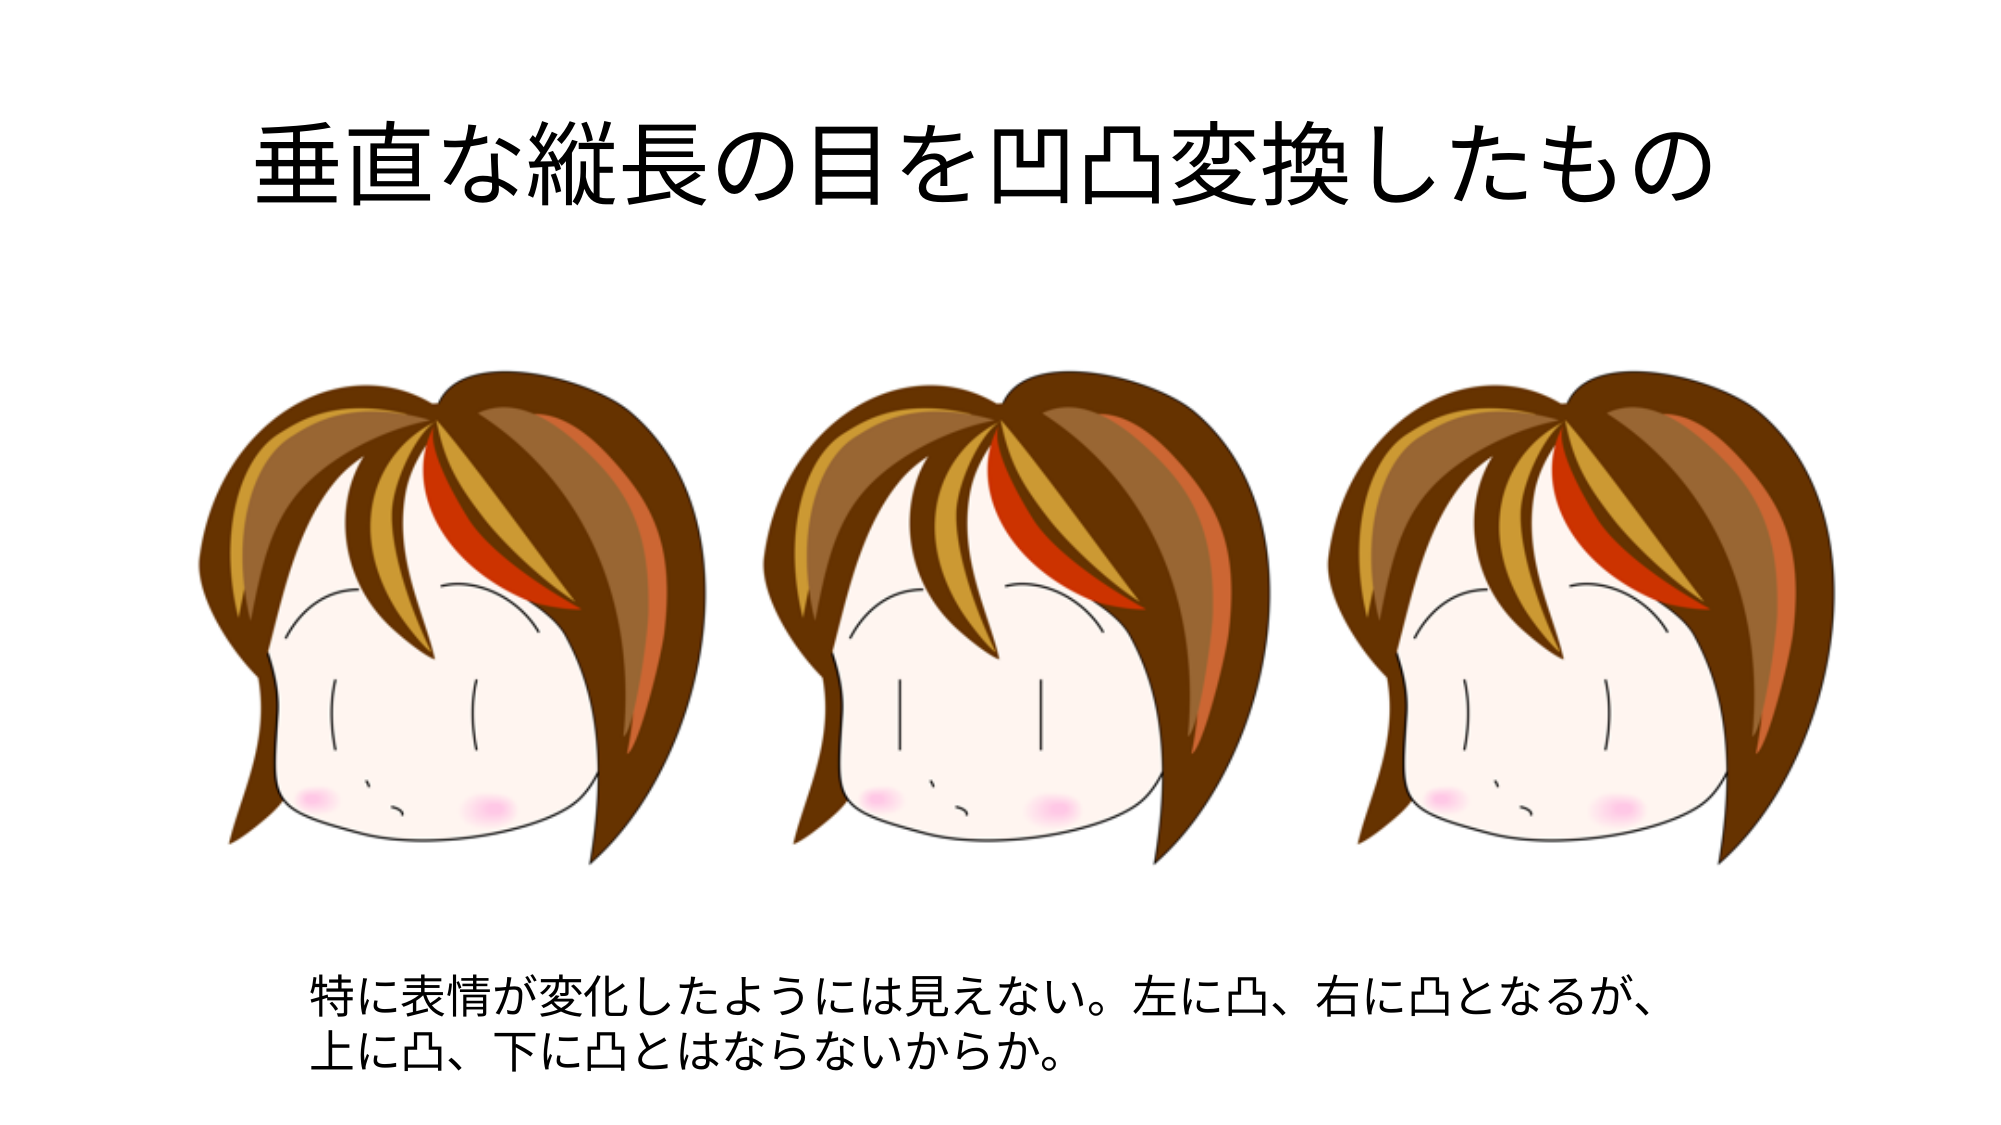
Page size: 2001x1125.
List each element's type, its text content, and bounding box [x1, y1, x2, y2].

text_box 垂直な縦長の目を凹凸変換したもの [236, 112, 1962, 330]
picture [180, 355, 1845, 893]
text_box 特に表情が変化したようには見えない。左に凸、右に凸となるが、上に凸、下に凸とはならないからか。 [294, 960, 1706, 1086]
